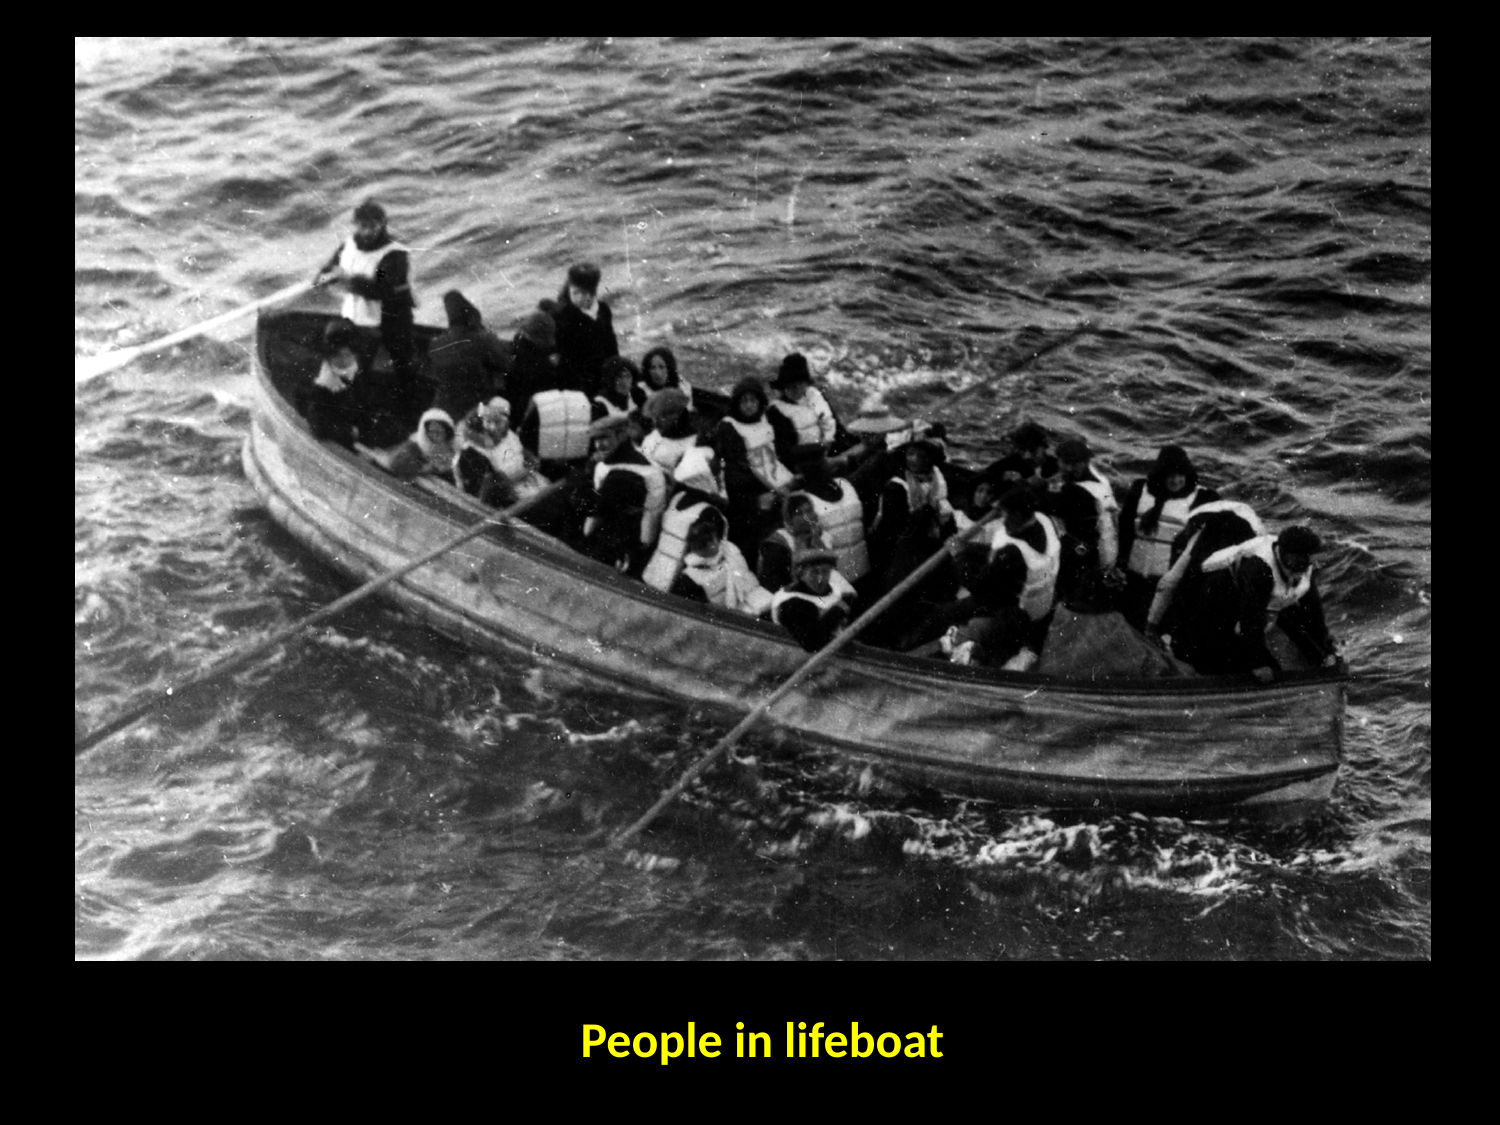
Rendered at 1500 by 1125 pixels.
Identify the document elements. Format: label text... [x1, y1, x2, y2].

picture [74, 37, 1431, 962]
text_box People in lifeboat [199, 999, 1325, 1075]
